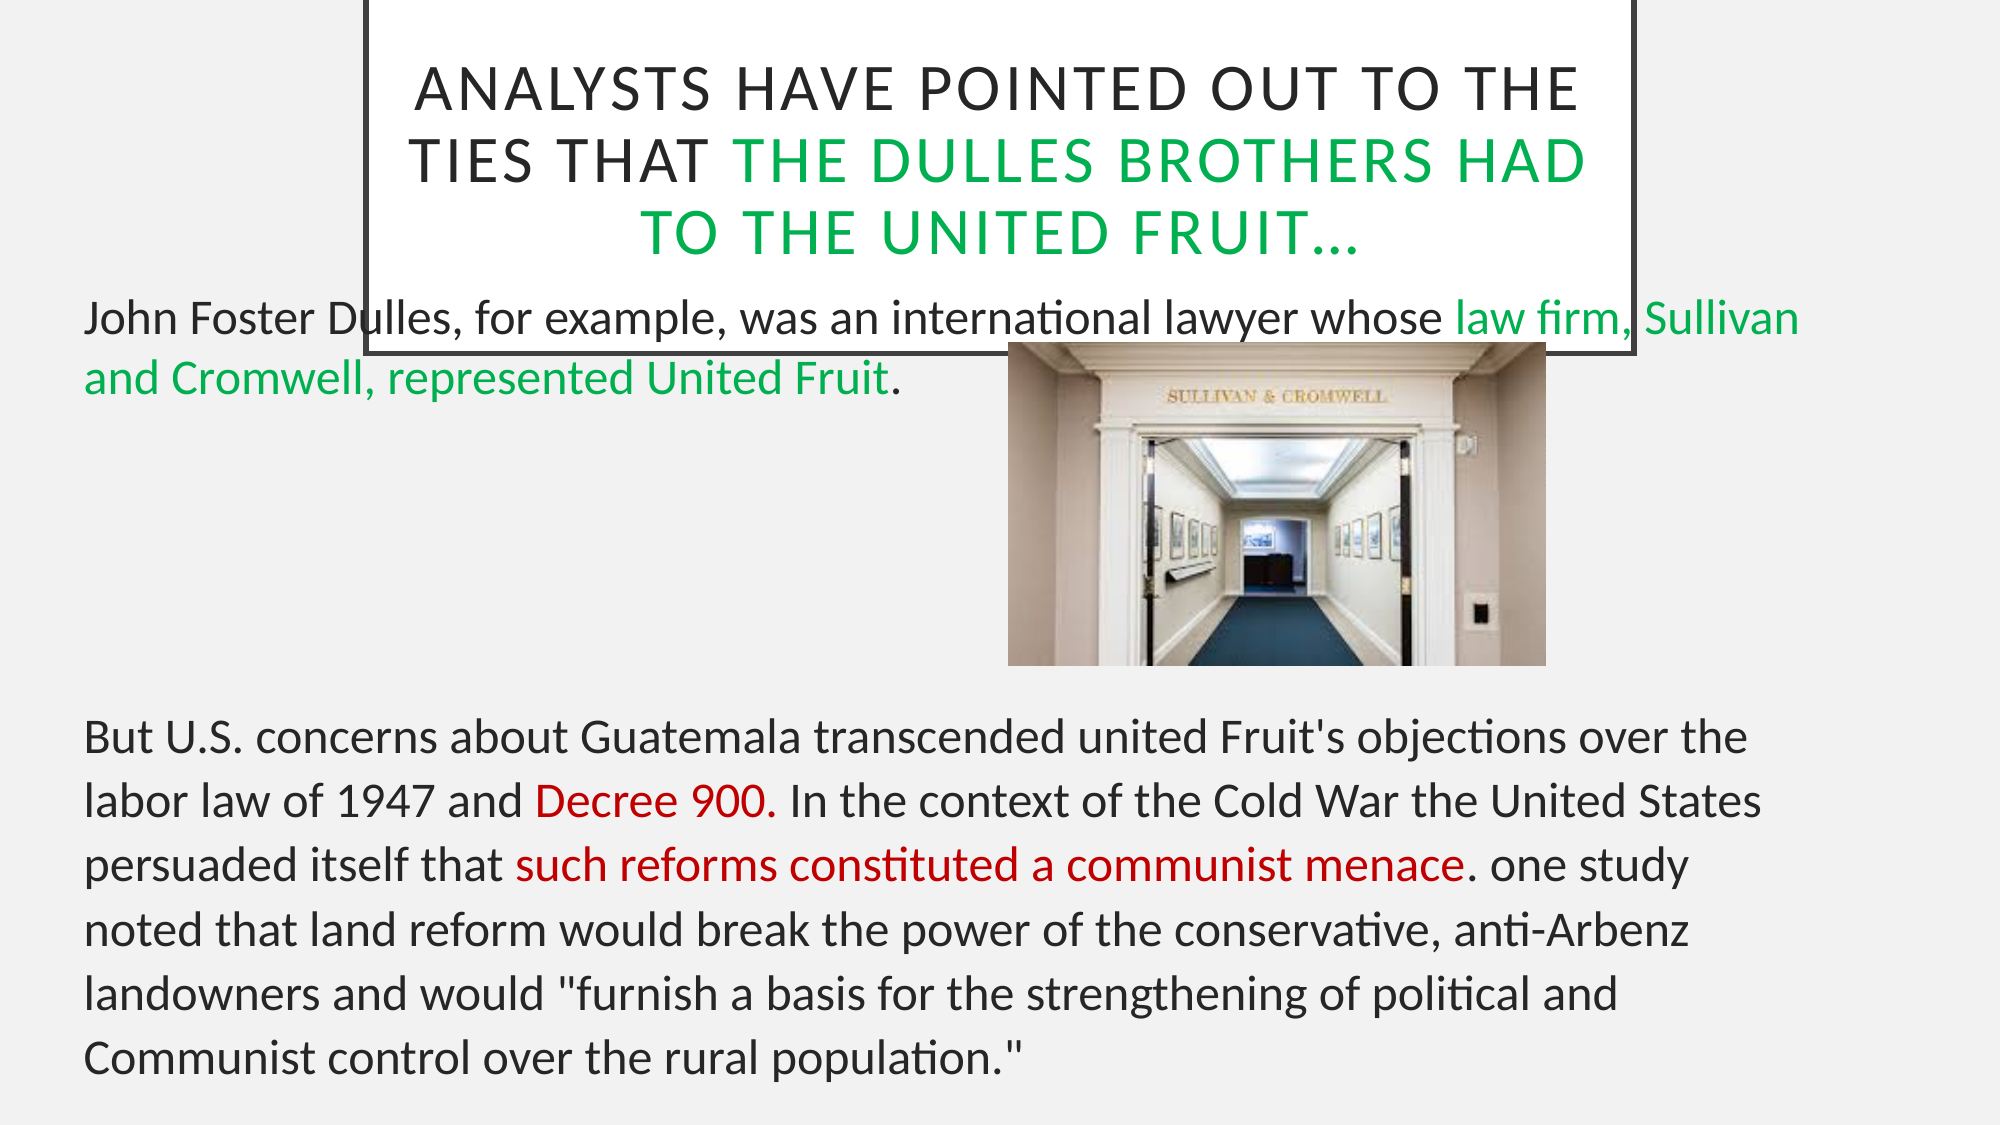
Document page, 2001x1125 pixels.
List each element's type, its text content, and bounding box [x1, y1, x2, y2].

title Analysts have pointed out to the ties that the Dulles brothers had to the United Fruit… [363, 0, 1637, 277]
picture [1008, 342, 1546, 666]
list John Foster Dulles, for example, was an international lawyer whose law firm, Sullivan and Cromwell, represented United Fruit. But U.S. concerns about Guatemala transcended united Fruit's objections over the labor law of 1947 and Decree 900. In the context of the Cold War the United States persuaded itself that such reforms constituted a communist menace. one study noted that land reform would break the power of the conservative, anti-Arbenz landowners and would "furnish a basis for the strengthening of political and Communist control over the rural population." [68, 277, 1835, 1014]
